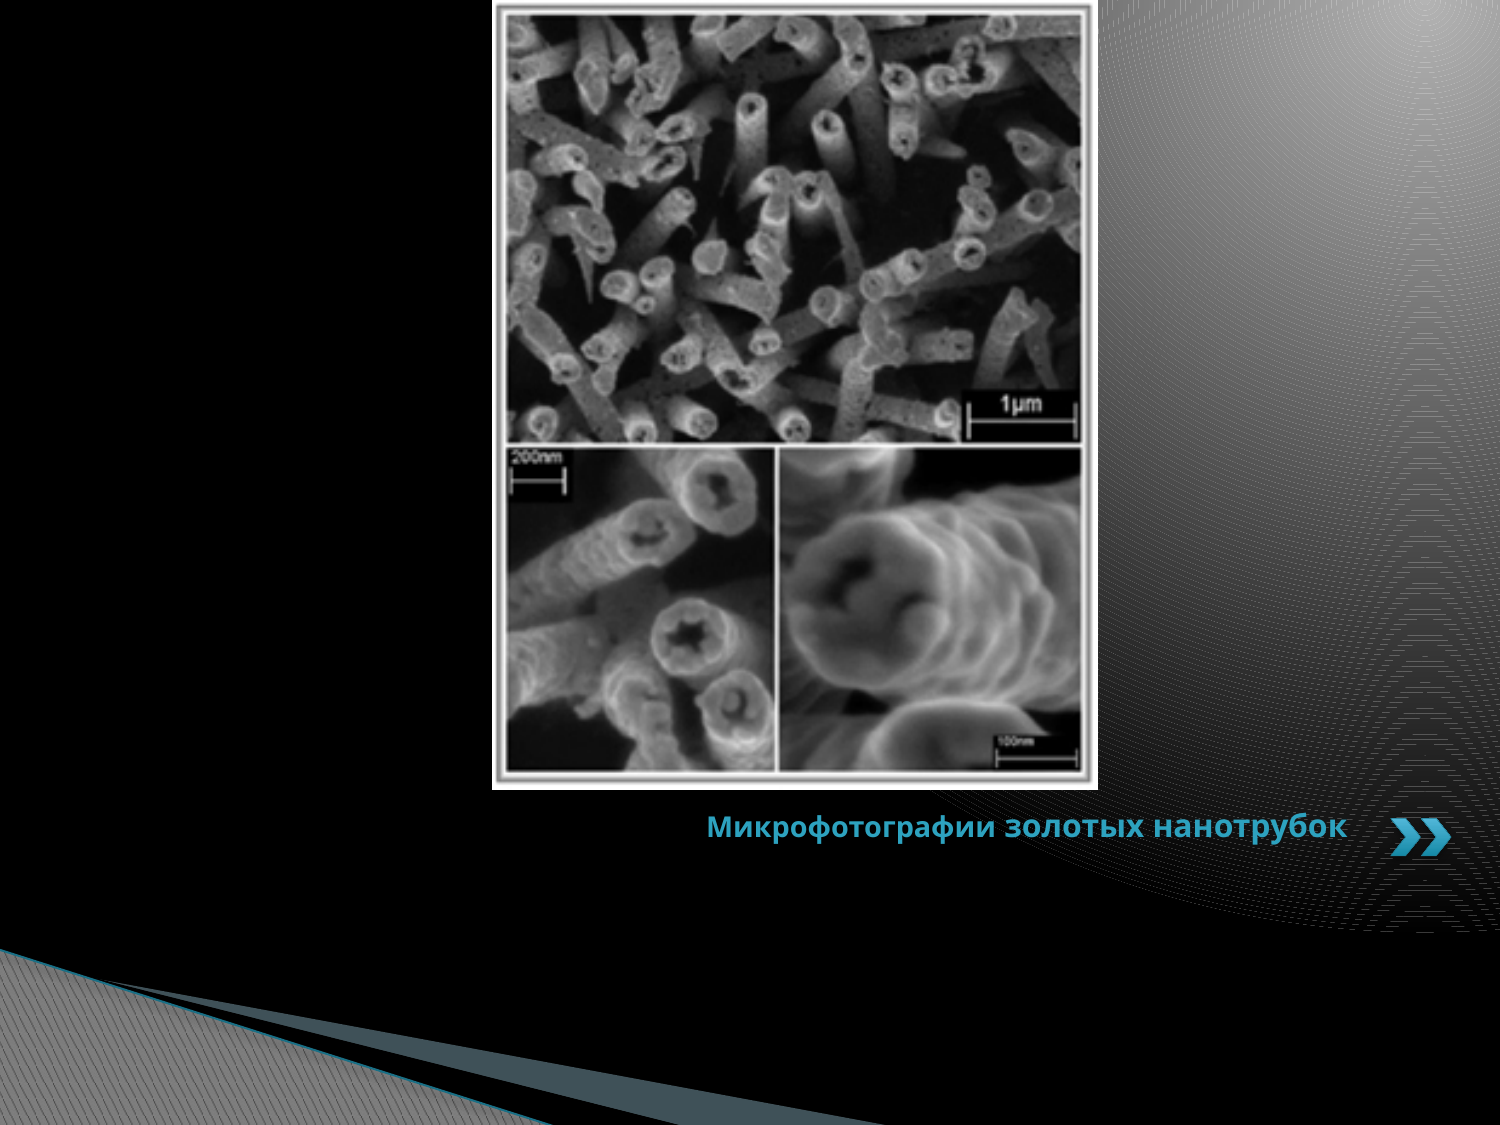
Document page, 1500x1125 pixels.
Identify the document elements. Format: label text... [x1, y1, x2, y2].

picture [0, 952, 543, 1125]
picture [491, 0, 1098, 790]
title Микрофотографии золотых нанотрубок [37, 798, 1363, 891]
